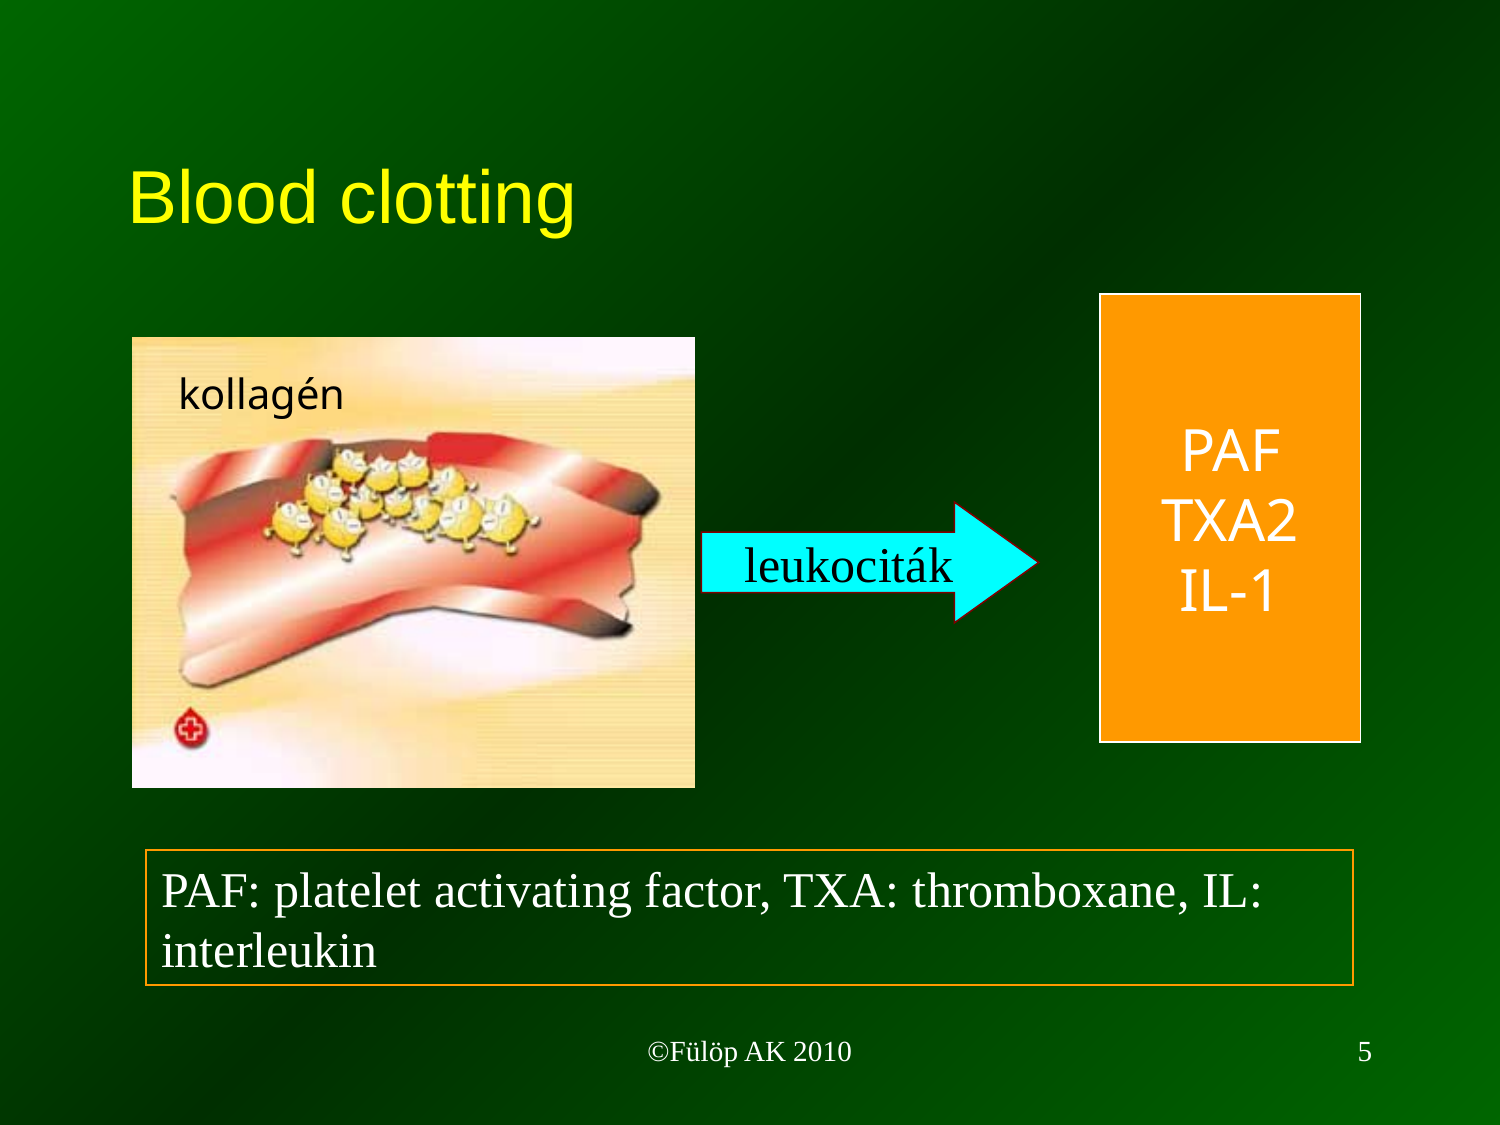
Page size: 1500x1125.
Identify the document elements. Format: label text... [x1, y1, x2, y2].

picture [131, 337, 695, 788]
footer ©Fülöp AK 2010 [512, 1024, 988, 1101]
text_box PAF TXA2 IL-1 [1100, 293, 1361, 742]
text_box leukociták [701, 502, 1039, 623]
text_box PAF: platelet activating factor, TXA: thromboxane, IL: interleukin [146, 849, 1354, 985]
text_box Blood clotting [112, 99, 1388, 288]
slide_number 5 [1074, 1024, 1388, 1101]
